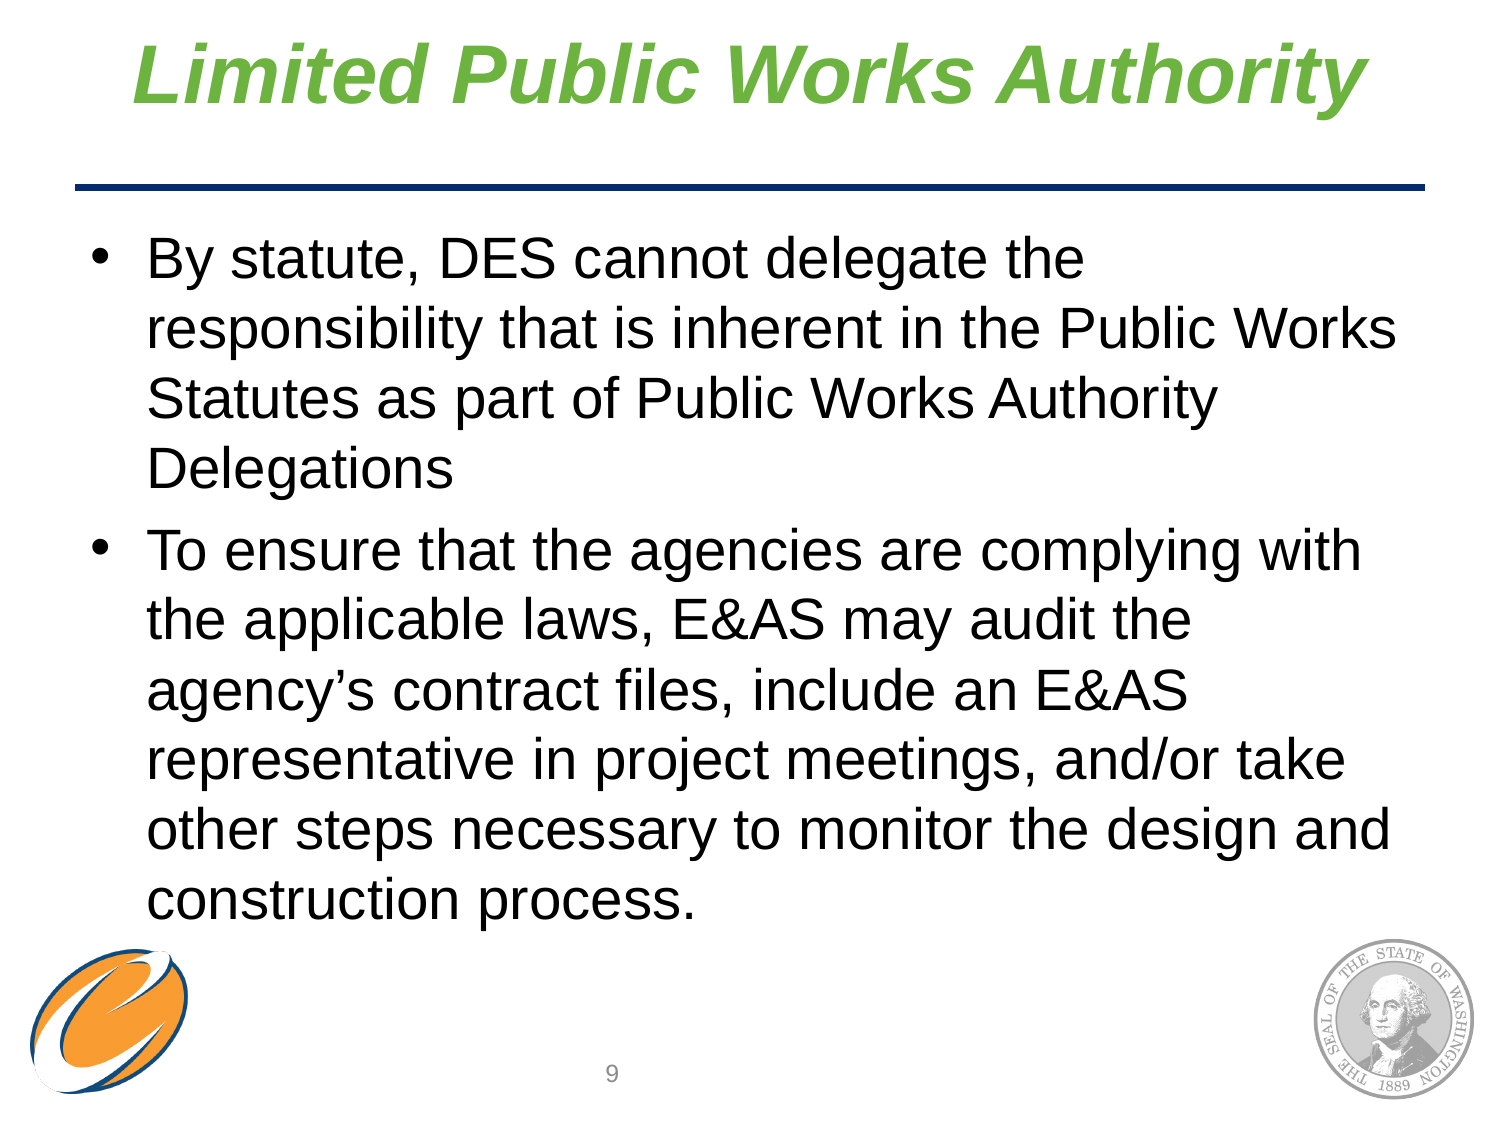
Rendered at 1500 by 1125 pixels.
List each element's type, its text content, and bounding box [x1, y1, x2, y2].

title Limited Public Works Authority [75, 12, 1425, 163]
slide_number 9 [437, 1042, 788, 1103]
picture [30, 949, 188, 1095]
list By statute, DES cannot delegate the responsibility that is inherent in the Public Works Statutes as part of Public Works Authority Delegations To ensure that the agencies are complying with the applicable laws, E&AS may audit the agency’s contract files, include an E&AS representative in project meetings, and/or take other steps necessary to monitor the design and construction process. [75, 212, 1425, 1013]
picture [1312, 937, 1475, 1100]
